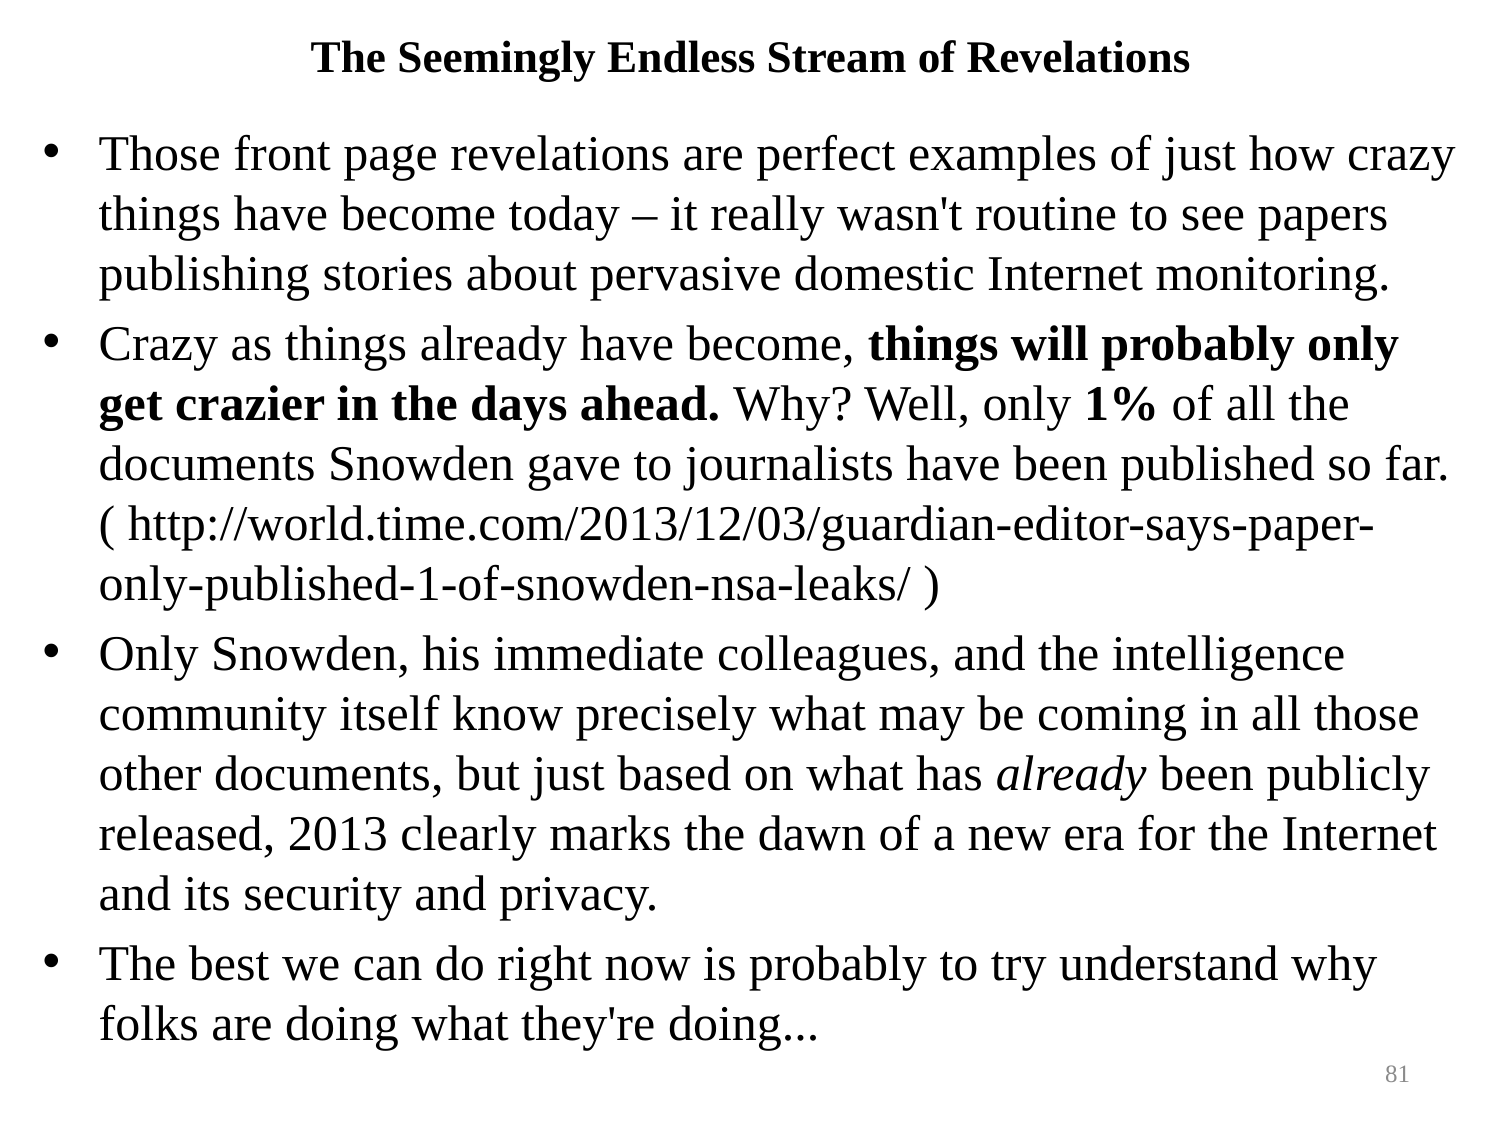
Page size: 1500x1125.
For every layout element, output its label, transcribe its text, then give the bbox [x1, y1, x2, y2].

title The Seemingly Endless Stream of Revelations [27, 18, 1474, 89]
list Those front page revelations are perfect examples of just how crazy things have become today – it really wasn't routine to see papers publishing stories about pervasive domestic Internet monitoring. Crazy as things already have become, things will probably only get crazier in the days ahead. Why? Well, only 1% of all the documents Snowden gave to journalists have been published so far. ( http://world.time.com/2013/12/03/guardian-editor-says-paper-only-published-1-of-snowden-nsa-leaks/ ) Only Snowden, his immediate colleagues, and the intelligence community itself know precisely what may be coming in all those other documents, but just based on what has already been publicly released, 2013 clearly marks the dawn of a new era for the Internet and its security and privacy. The best we can do right now is probably to try understand why folks are doing what they're doing... [27, 113, 1474, 1089]
slide_number 81 [1074, 1042, 1425, 1103]
